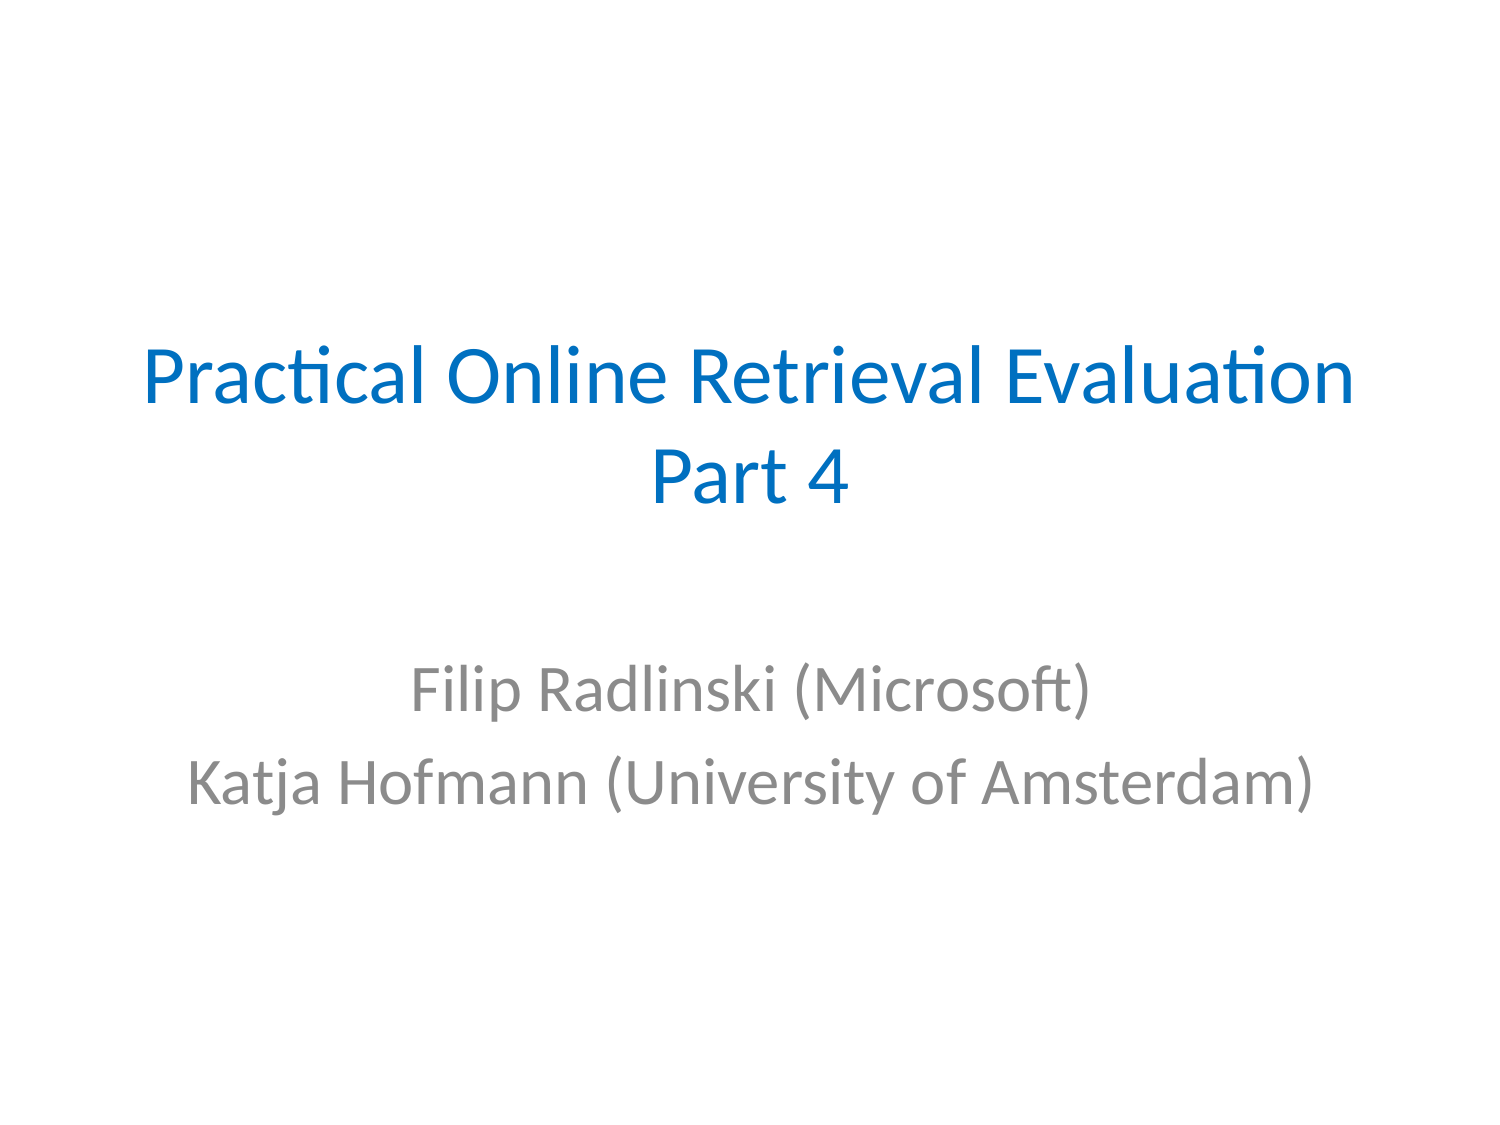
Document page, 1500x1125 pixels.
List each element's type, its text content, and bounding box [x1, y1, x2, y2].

subtitle Filip Radlinski (Microsoft) Katja Hofmann (University of Amsterdam) [137, 637, 1367, 925]
title Practical Online Retrieval Evaluation Part 4 [112, 299, 1388, 542]
